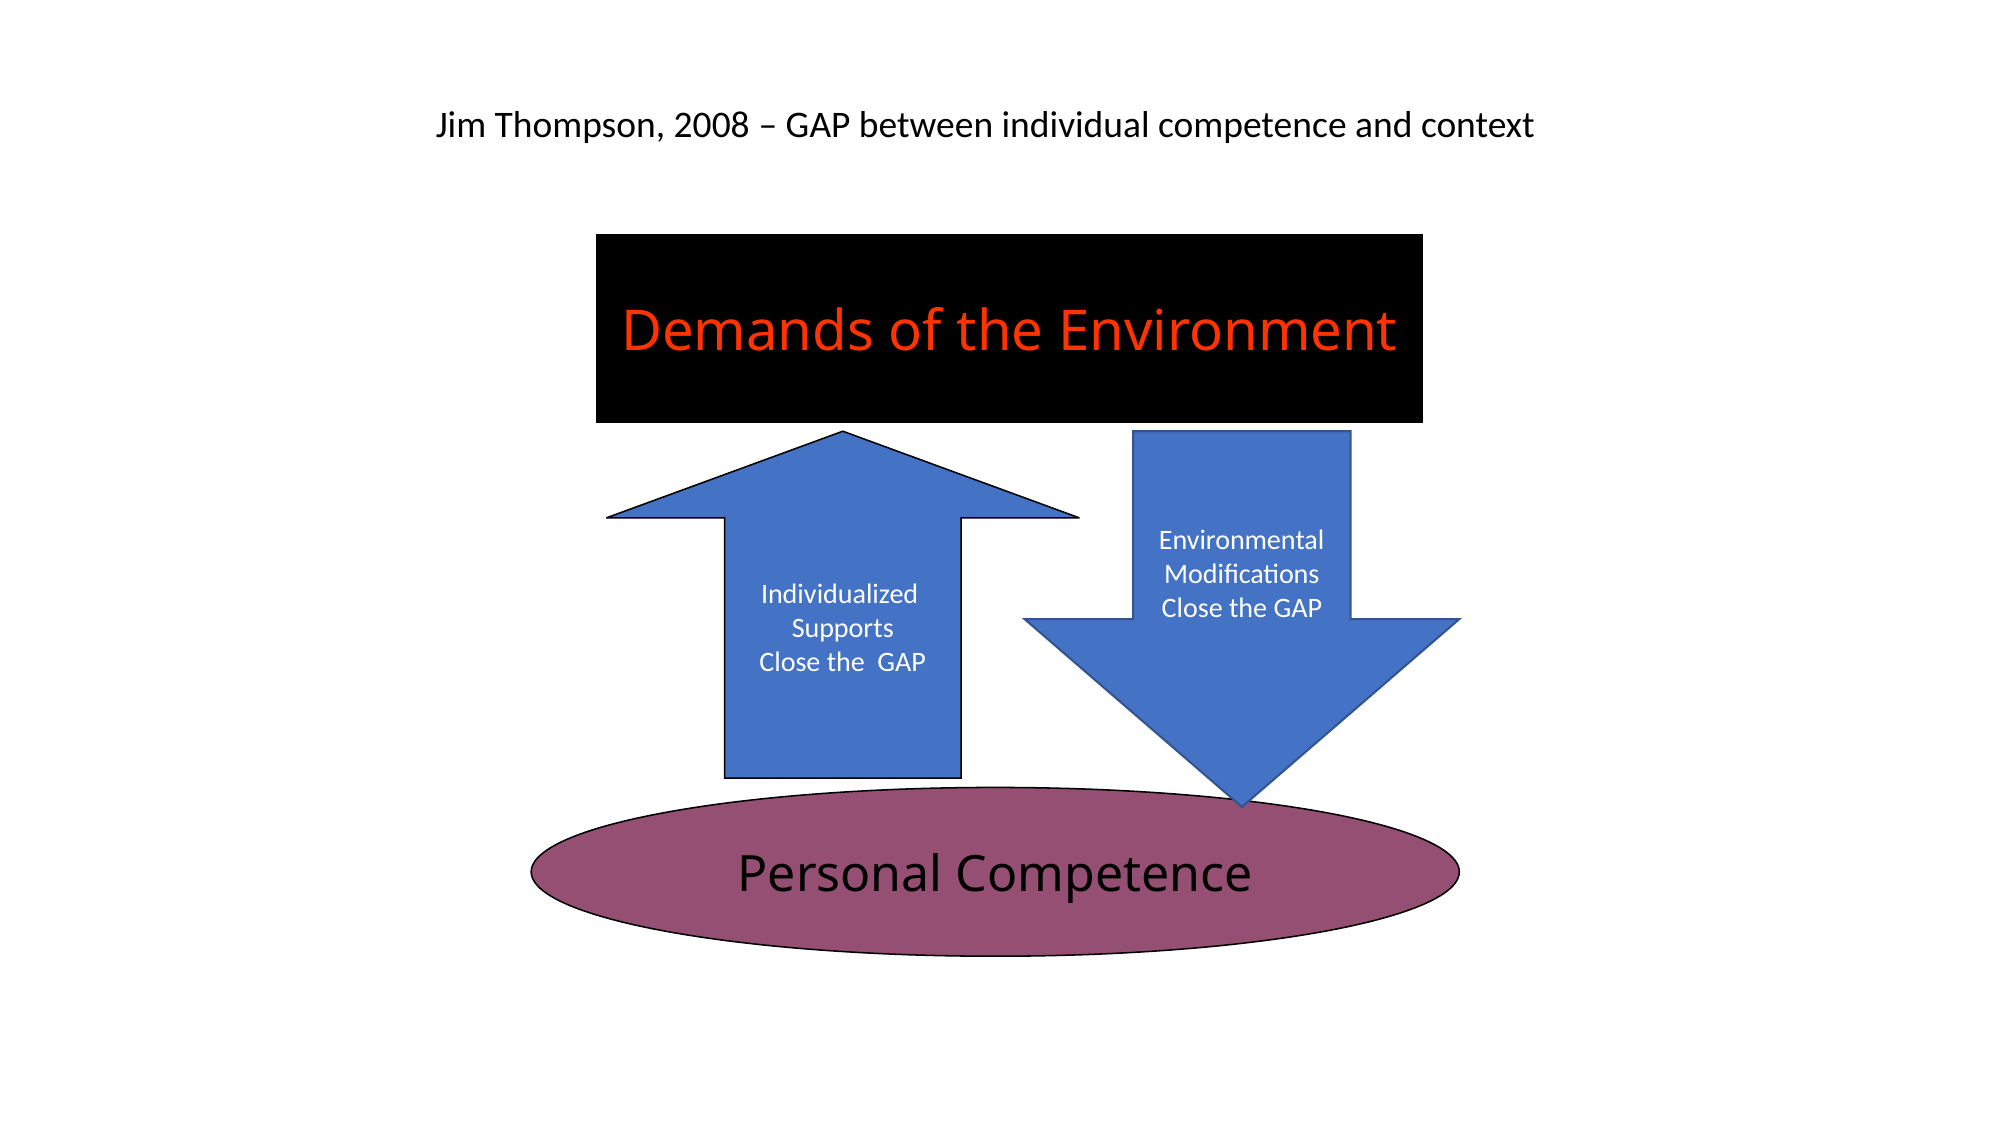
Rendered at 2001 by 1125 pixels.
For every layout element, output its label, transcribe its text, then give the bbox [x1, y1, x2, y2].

text_box Jim Thompson, 2008 – GAP between individual competence and context [421, 92, 1697, 153]
text_box Environmental Modifications Close the GAP [1021, 430, 1463, 809]
text_box Demands of the Environment [596, 234, 1422, 422]
text_box Individualized Supports Close the GAP [606, 431, 1080, 779]
text_box Personal Competence [531, 787, 1460, 957]
